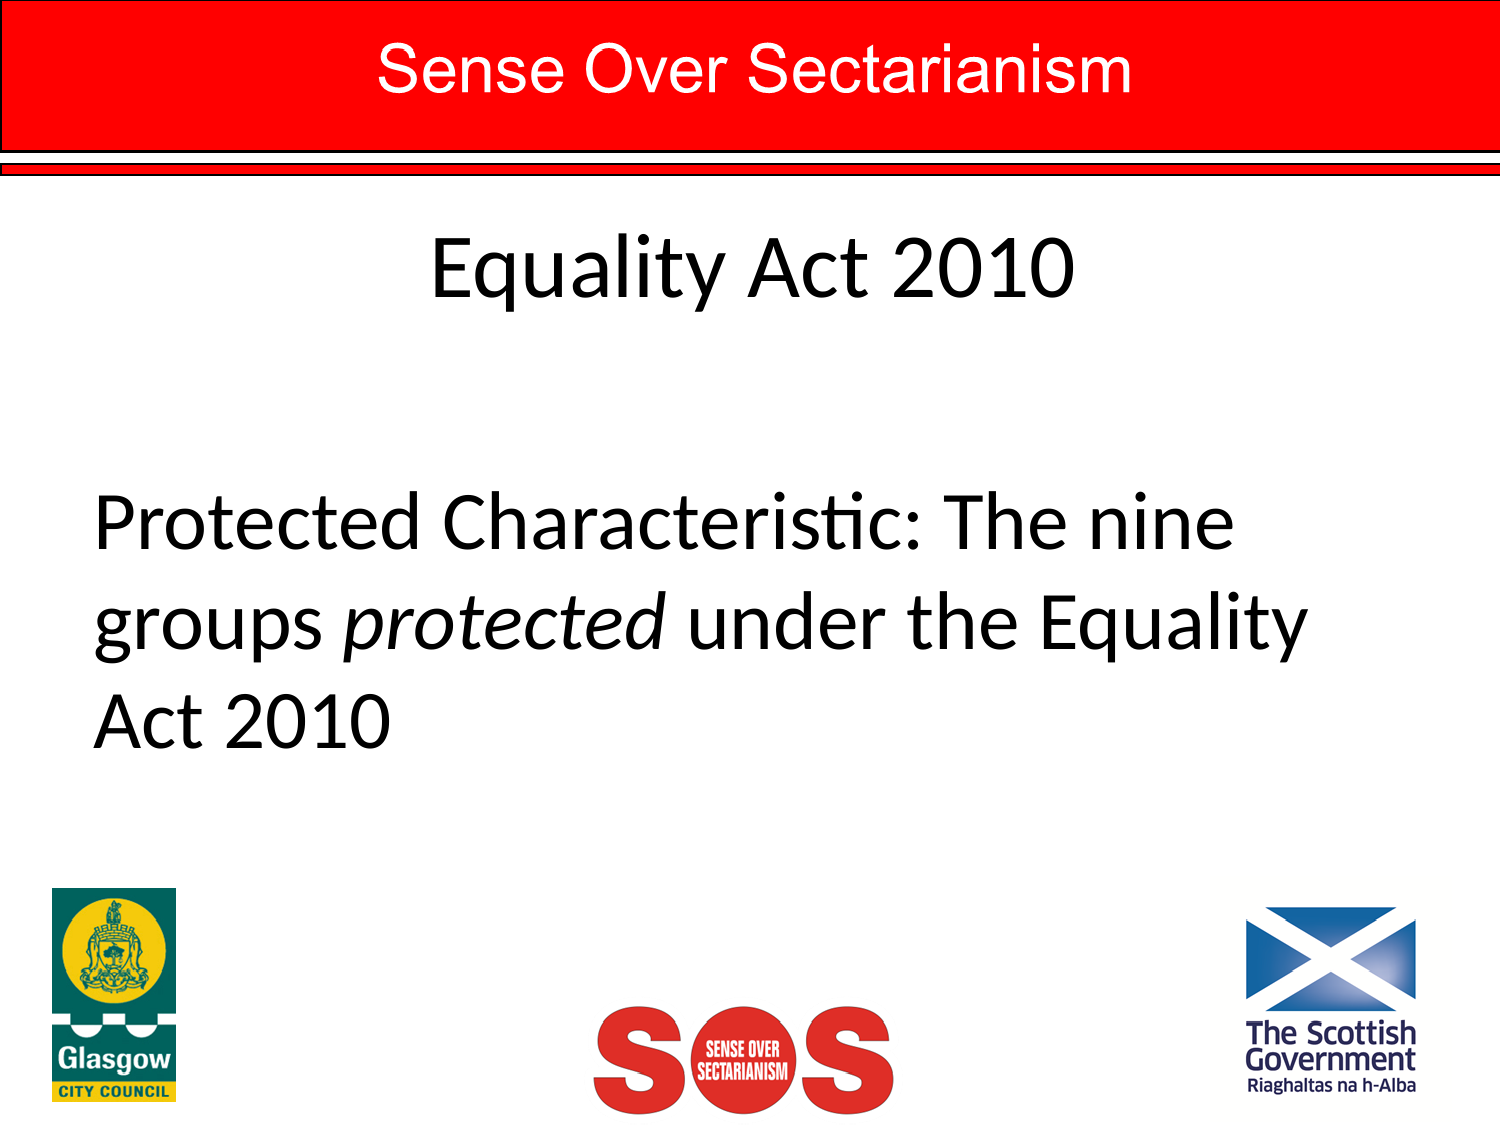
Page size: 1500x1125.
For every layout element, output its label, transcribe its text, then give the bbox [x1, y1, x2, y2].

picture [0, 0, 1500, 1125]
title Equality Act 2010 [78, 184, 1429, 338]
list Protected Characteristic: The nine groups protected under the Equality Act 2010 [78, 361, 1429, 870]
